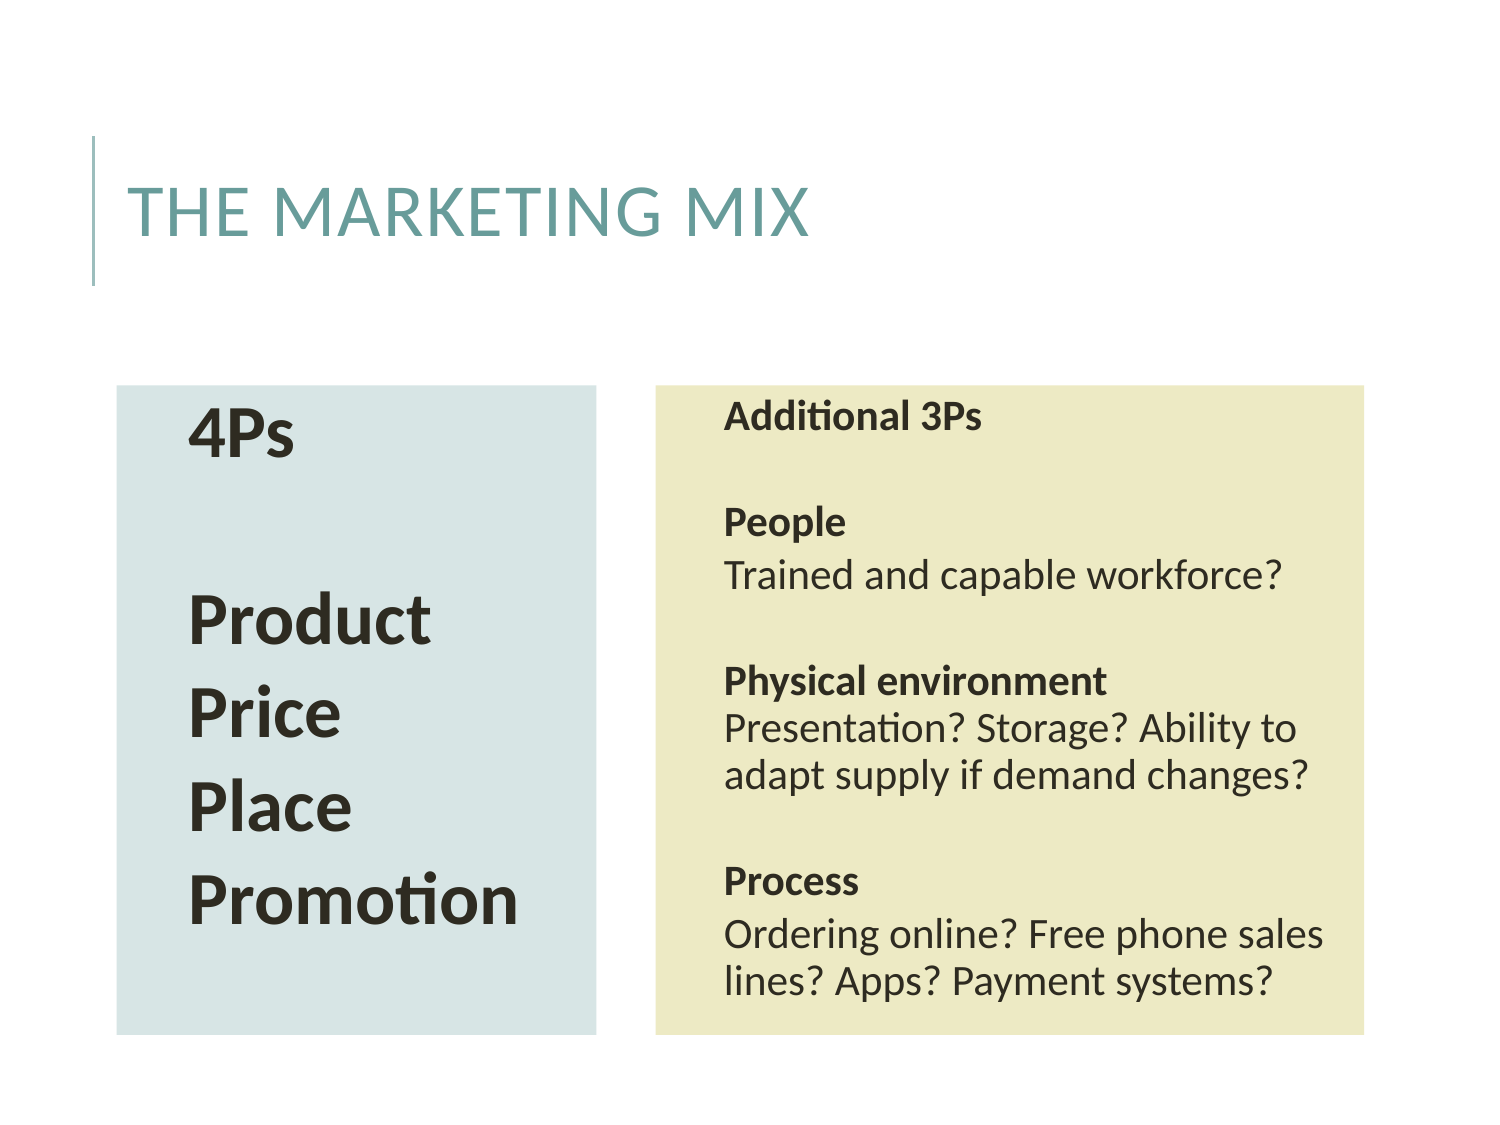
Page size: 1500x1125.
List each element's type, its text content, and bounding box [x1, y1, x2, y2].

list 4Ps Product Price Place Promotion [116, 385, 597, 1035]
text_box Additional 3Ps People Trained and capable workforce? Physical environment Presentation? Storage? Ability to adapt supply if demand changes? Process Ordering online? Free phone sales lines? Apps? Payment systems? [655, 385, 1365, 1035]
title The marketing mix [112, 150, 1463, 279]
